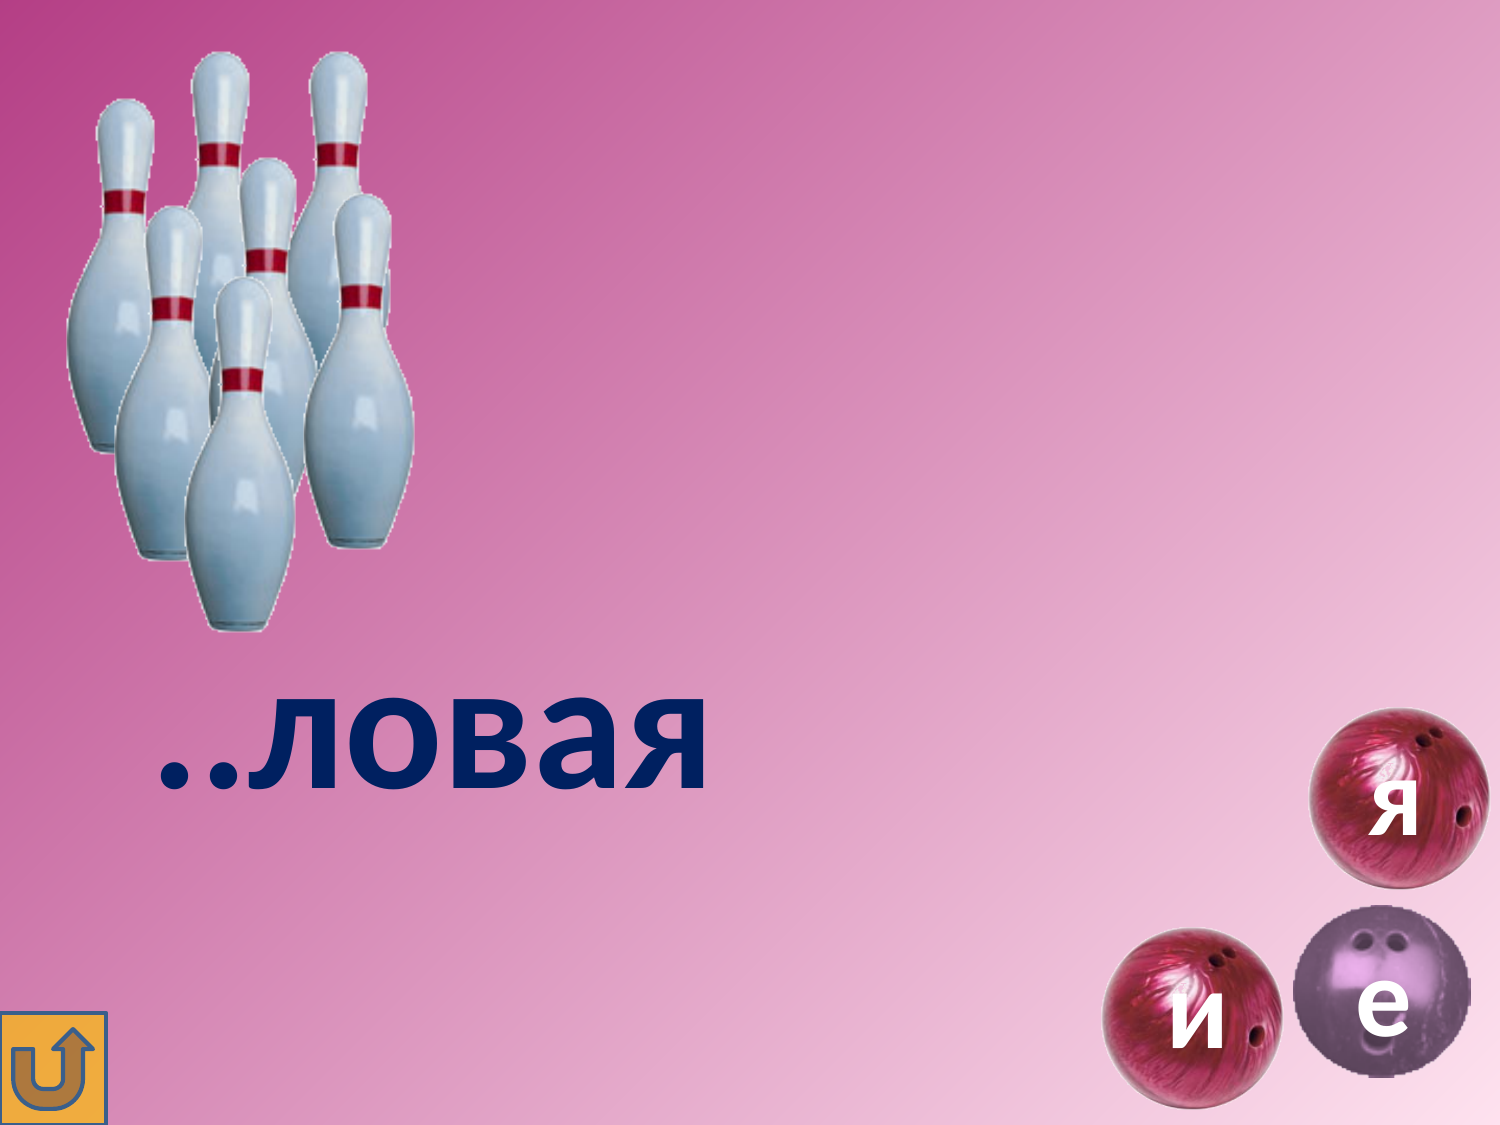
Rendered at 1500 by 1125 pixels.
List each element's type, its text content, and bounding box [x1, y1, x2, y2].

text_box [1299, 692, 1500, 905]
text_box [1293, 909, 1471, 1079]
text_box [0, 1011, 108, 1125]
text_box ..ловая [135, 597, 994, 833]
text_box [1092, 912, 1293, 1125]
picture [64, 42, 420, 643]
